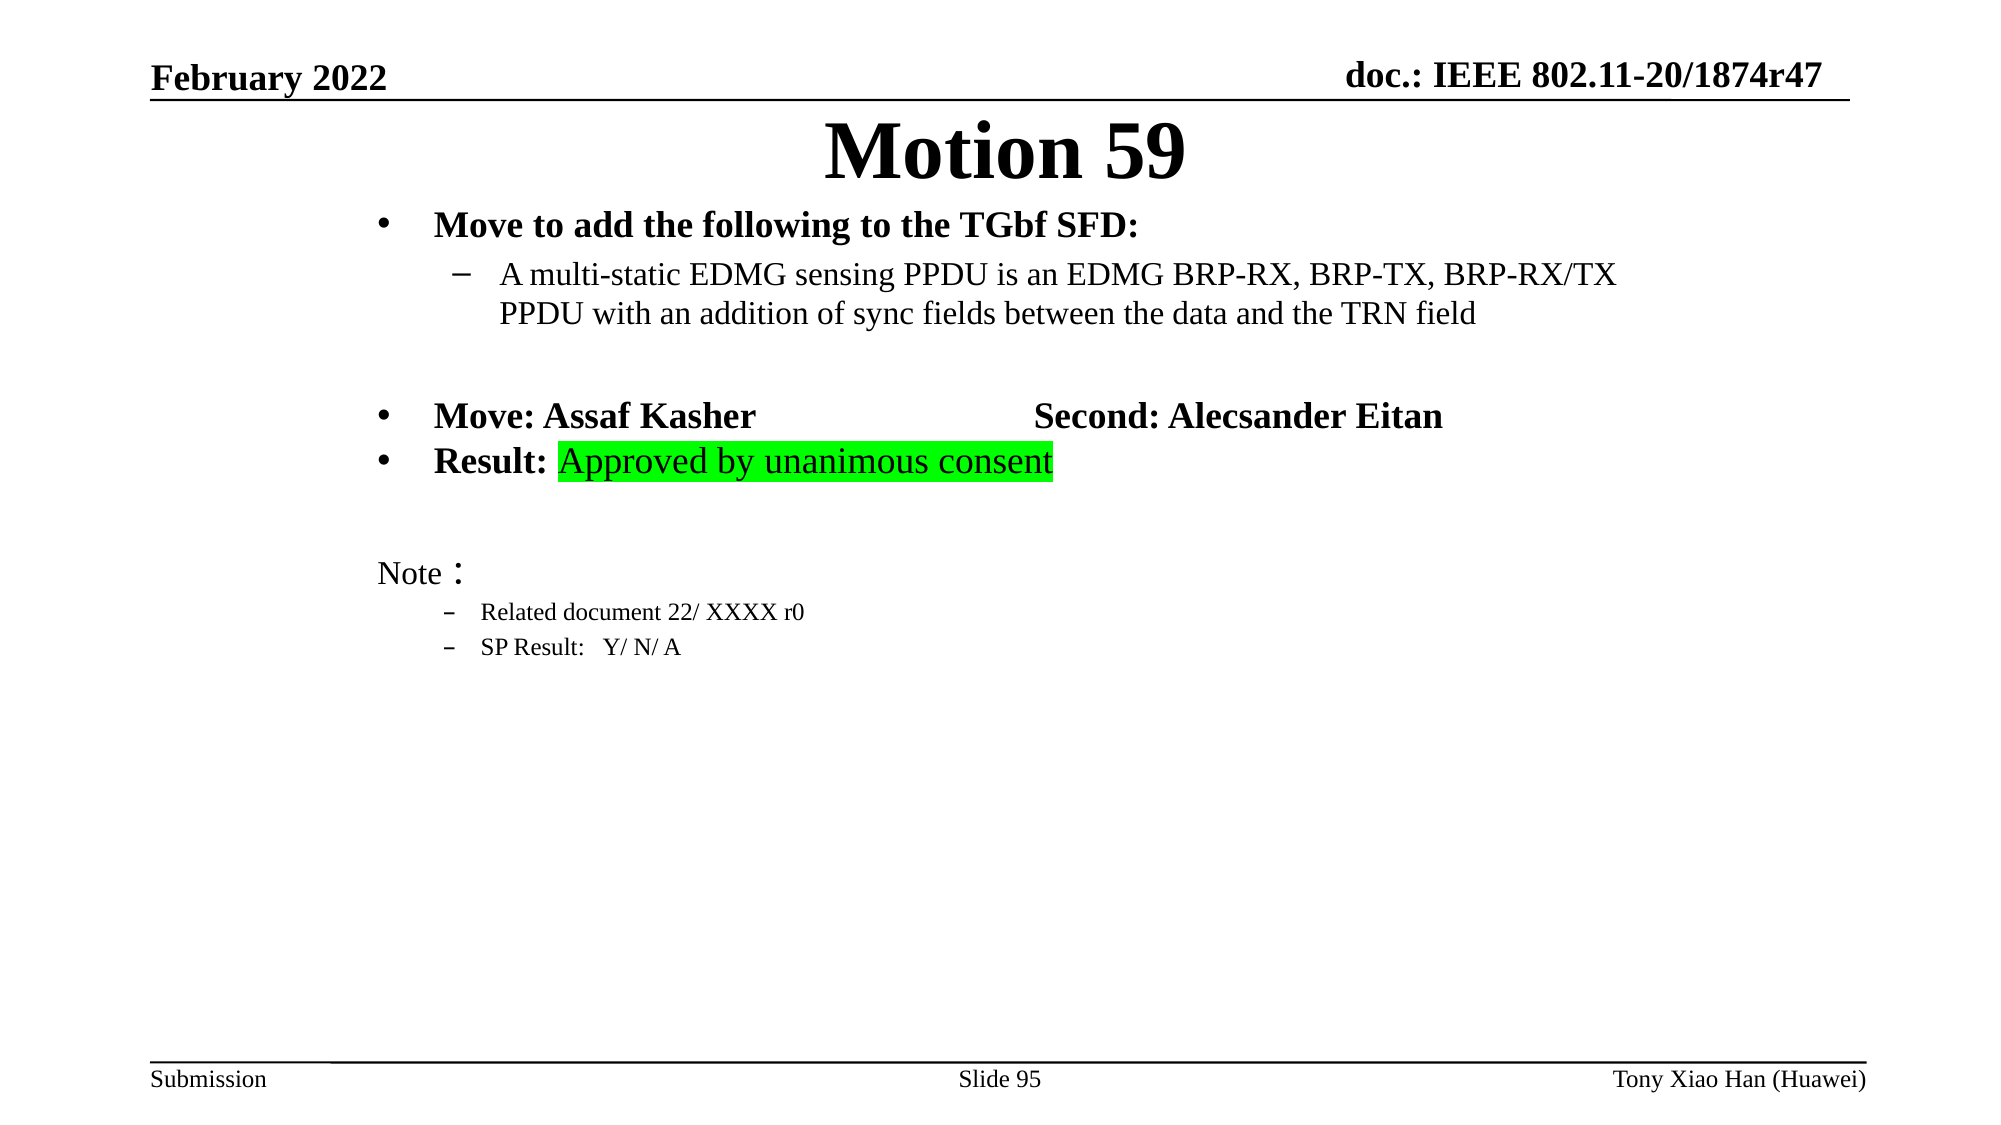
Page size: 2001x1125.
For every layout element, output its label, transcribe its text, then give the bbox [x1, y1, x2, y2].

text_box Move to add the following to the TGbf SFD: A multi-static EDMG sensing PPDU is an EDMG BRP-RX, BRP-TX, BRP-RX/TX PPDU with an addition of sync fields between the data and the TRN field Move: Assaf Kasher Second: Alecsander Eitan Result: Approved by unanimous consent Note： Related document 22/ XXXX r0 SP Result: Y/ N/ A [362, 162, 1638, 850]
text_box Motion 59 [368, 87, 1644, 225]
